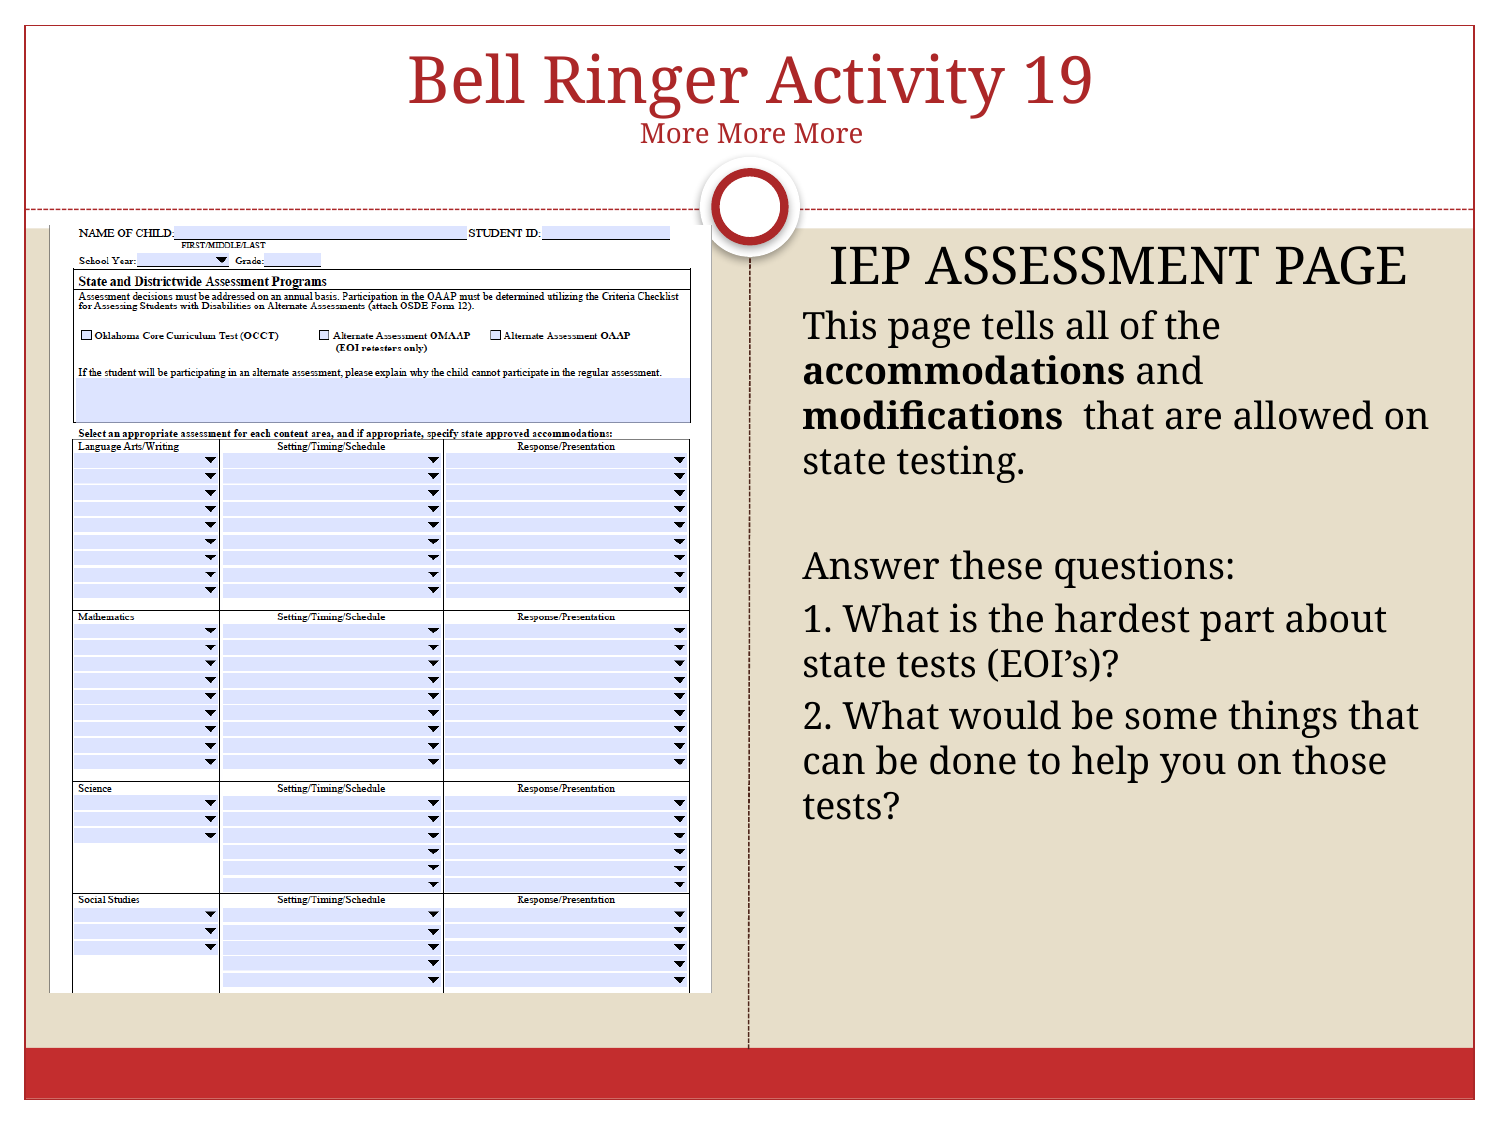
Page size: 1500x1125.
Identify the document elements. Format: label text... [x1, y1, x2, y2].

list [49, 224, 713, 994]
list IEP ASSESSMENT PAGE This page tells all of the accommodations and modifications that are allowed on state testing. Answer these questions: 1. What is the hardest part about state tests (EOI’s)? 2. What would be some things that can be done to help you on those tests? [787, 224, 1450, 993]
title Bell Ringer Activity 19 More More More [106, 29, 1398, 157]
